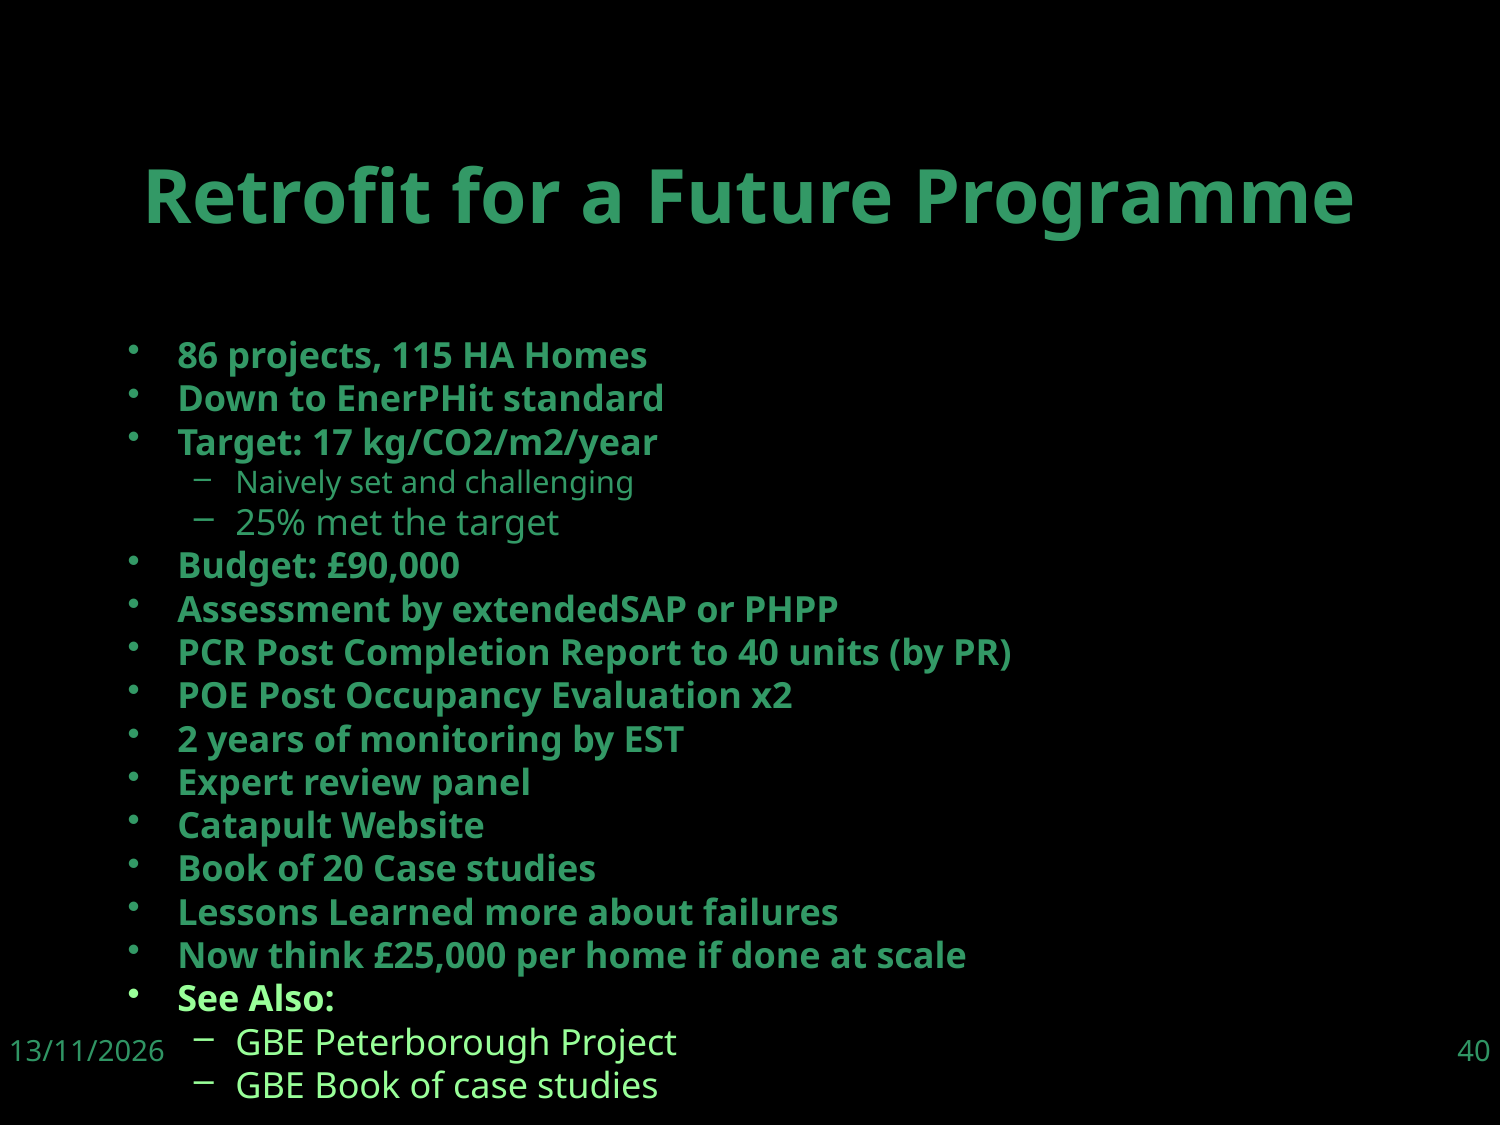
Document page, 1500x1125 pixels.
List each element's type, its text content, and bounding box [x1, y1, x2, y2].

list 86 projects, 115 HA Homes Down to EnerPHit standard Target: 17 kg/CO2/m2/year Naively set and challenging 25% met the target Budget: £90,000 Assessment by extendedSAP or PHPP PCR Post Completion Report to 40 units (by PR) POE Post Occupancy Evaluation x2 2 years of monitoring by EST Expert review panel Catapult Website Book of 20 Case studies Lessons Learned more about failures Now think £25,000 per home if done at scale See Also: GBE Peterborough Project GBE Book of case studies [112, 324, 1500, 1125]
title Retrofit for a Future Programme [0, 99, 1500, 288]
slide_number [0, 1024, 112, 1101]
